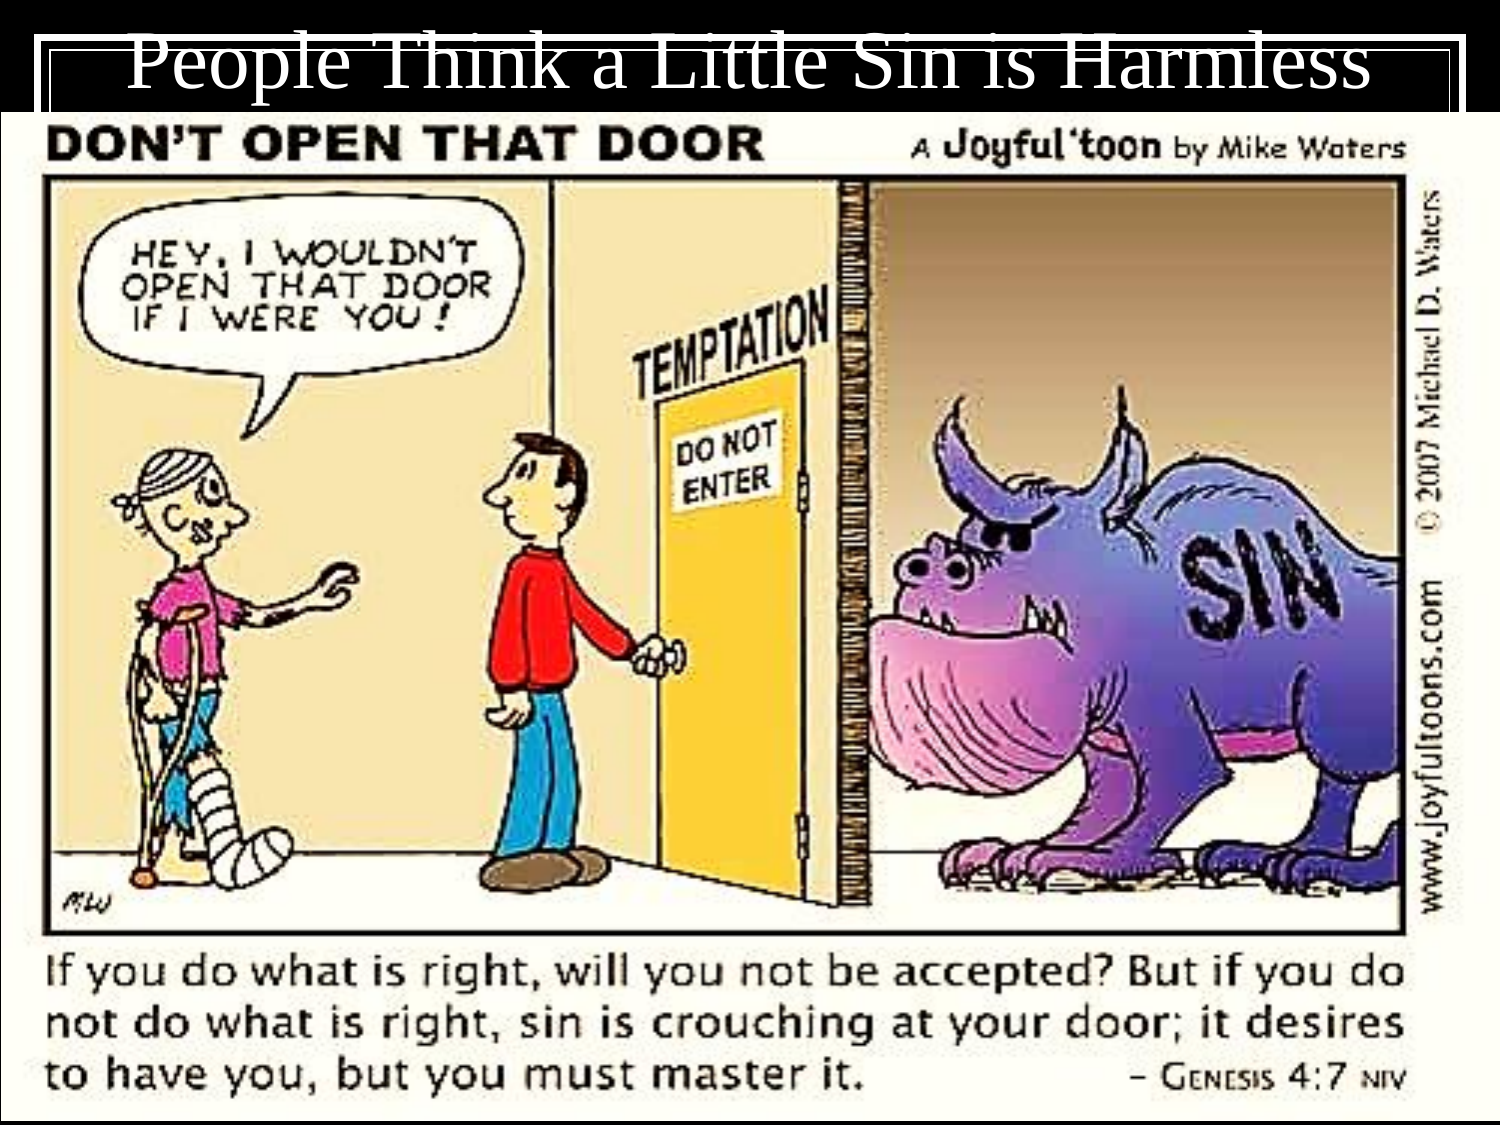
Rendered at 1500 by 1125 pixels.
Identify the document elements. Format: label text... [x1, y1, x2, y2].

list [1, 112, 1500, 1121]
title People Think a Little Sin is Harmless [0, 5, 1500, 112]
